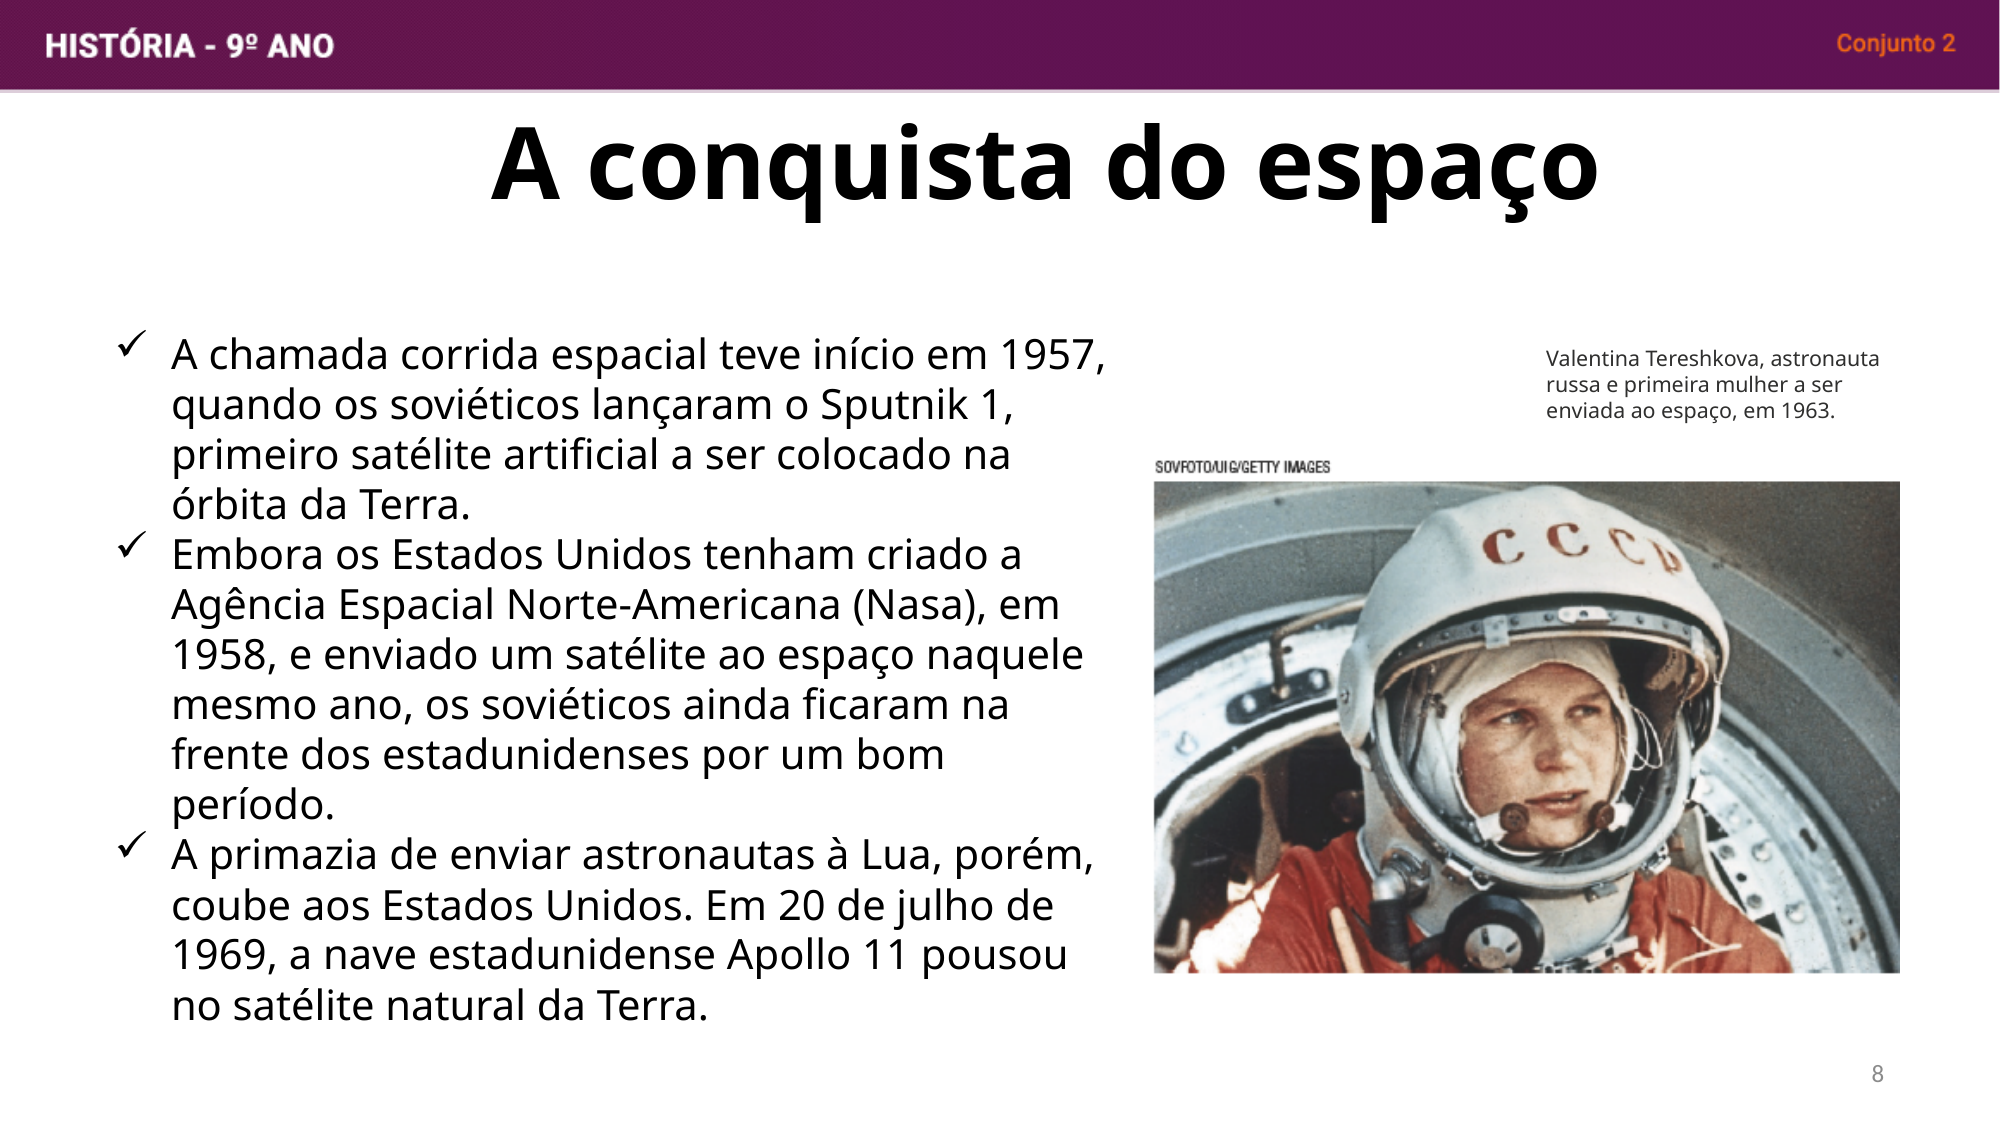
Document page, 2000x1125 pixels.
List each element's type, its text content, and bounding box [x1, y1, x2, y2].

text_box A conquista do espaço [196, 104, 1898, 227]
picture [1151, 455, 1900, 978]
picture [0, 0, 2000, 93]
text_box Valentina Tereshkova, astronauta russa e primeira mulher a ser enviada ao espaço, em 1963. [1531, 338, 1900, 455]
slide_number 8 [1432, 1042, 1900, 1103]
text_box A chamada corrida espacial teve início em 1957, quando os soviéticos lançaram o Sputnik 1, primeiro satélite artificial a ser colocado na órbita da Terra. Embora os Estados Unidos tenham criado a Agência Espacial Norte-Americana (Nasa), em 1958, e enviado um satélite ao espaço naquele mesmo ano, os soviéticos ainda ficaram na frente dos estadunidenses por um bom período. A primazia de enviar astronautas à Lua, porém, coube aos Estados Unidos. Em 20 de julho de 1969, a nave estadunidense Apollo 11 pousou no satélite natural da Terra. [99, 320, 1130, 1084]
